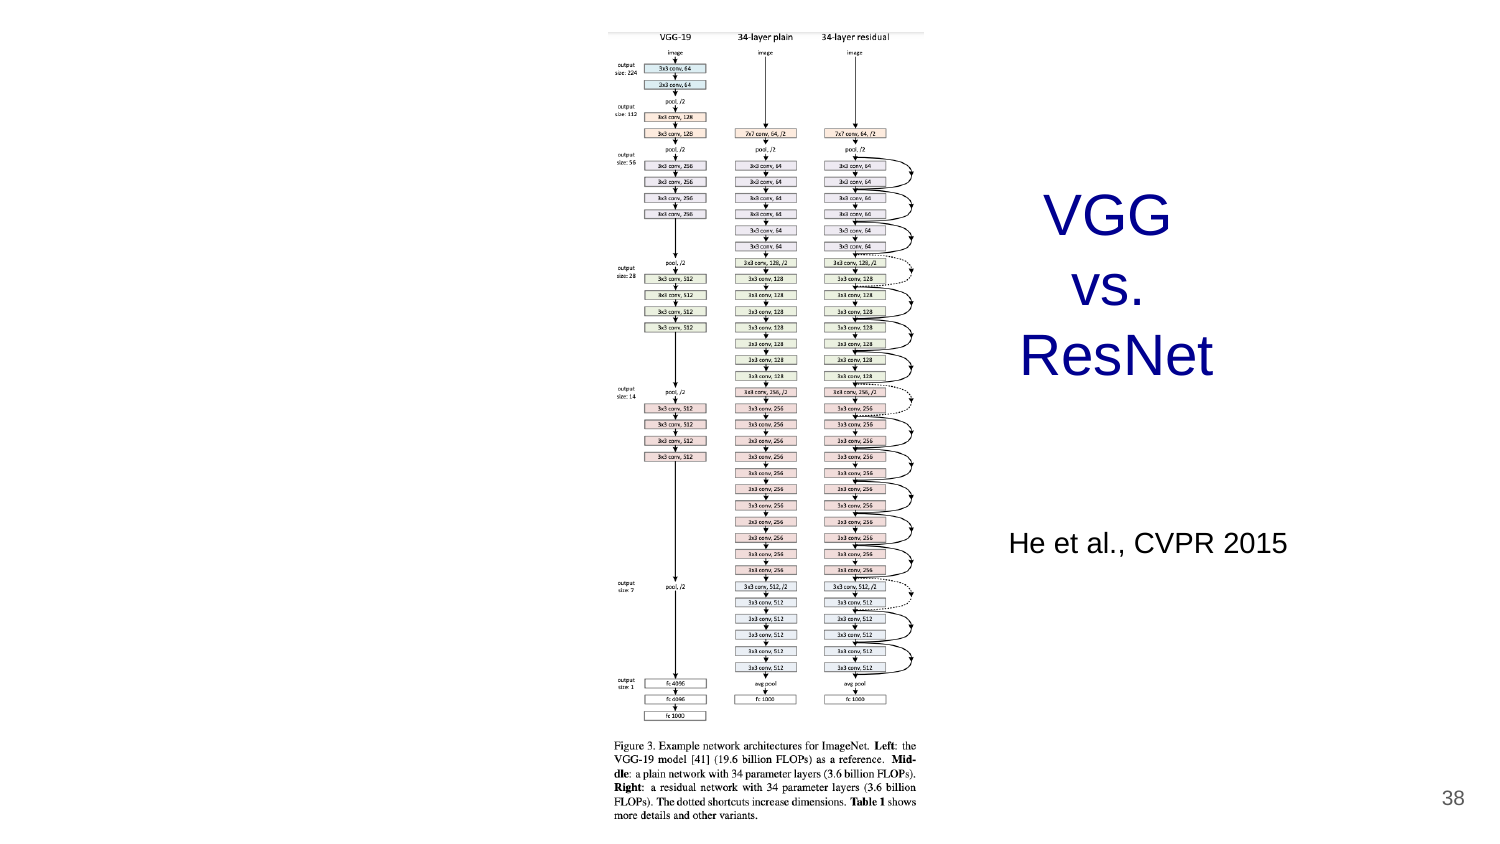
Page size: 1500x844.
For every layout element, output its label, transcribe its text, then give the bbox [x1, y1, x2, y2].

text_box He et al., CVPR 2015 [952, 516, 1345, 568]
title VGG vs. ResNet [928, 161, 1500, 487]
picture [608, 32, 924, 823]
slide_number 38 [1389, 764, 1480, 830]
